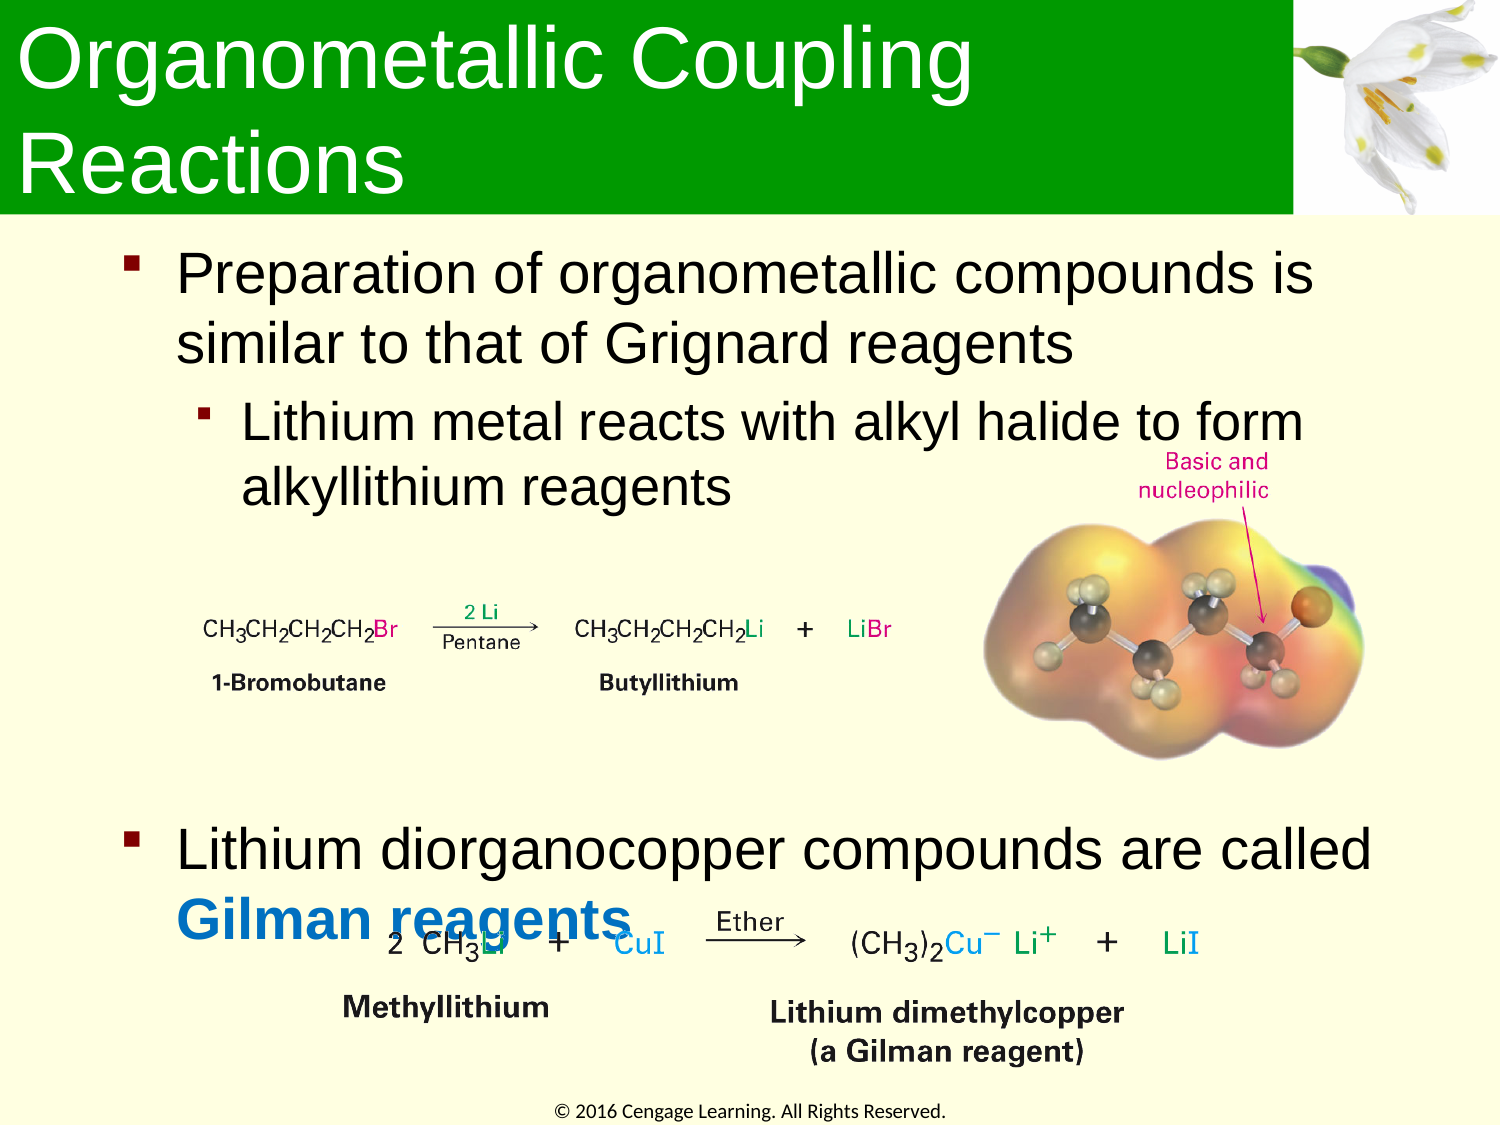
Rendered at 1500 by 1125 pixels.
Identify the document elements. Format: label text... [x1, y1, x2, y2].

picture [202, 449, 1376, 777]
picture [342, 907, 1200, 1070]
picture [1293, 0, 1500, 215]
list Preparation of organometallic compounds is similar to that of Grignard reagents Lithium metal reacts with alkyl halide to form alkyllithium reagents Lithium diorganocopper compounds are called Gilman reagents [103, 227, 1450, 1065]
title Organometallic Coupling Reactions [0, 0, 1288, 213]
